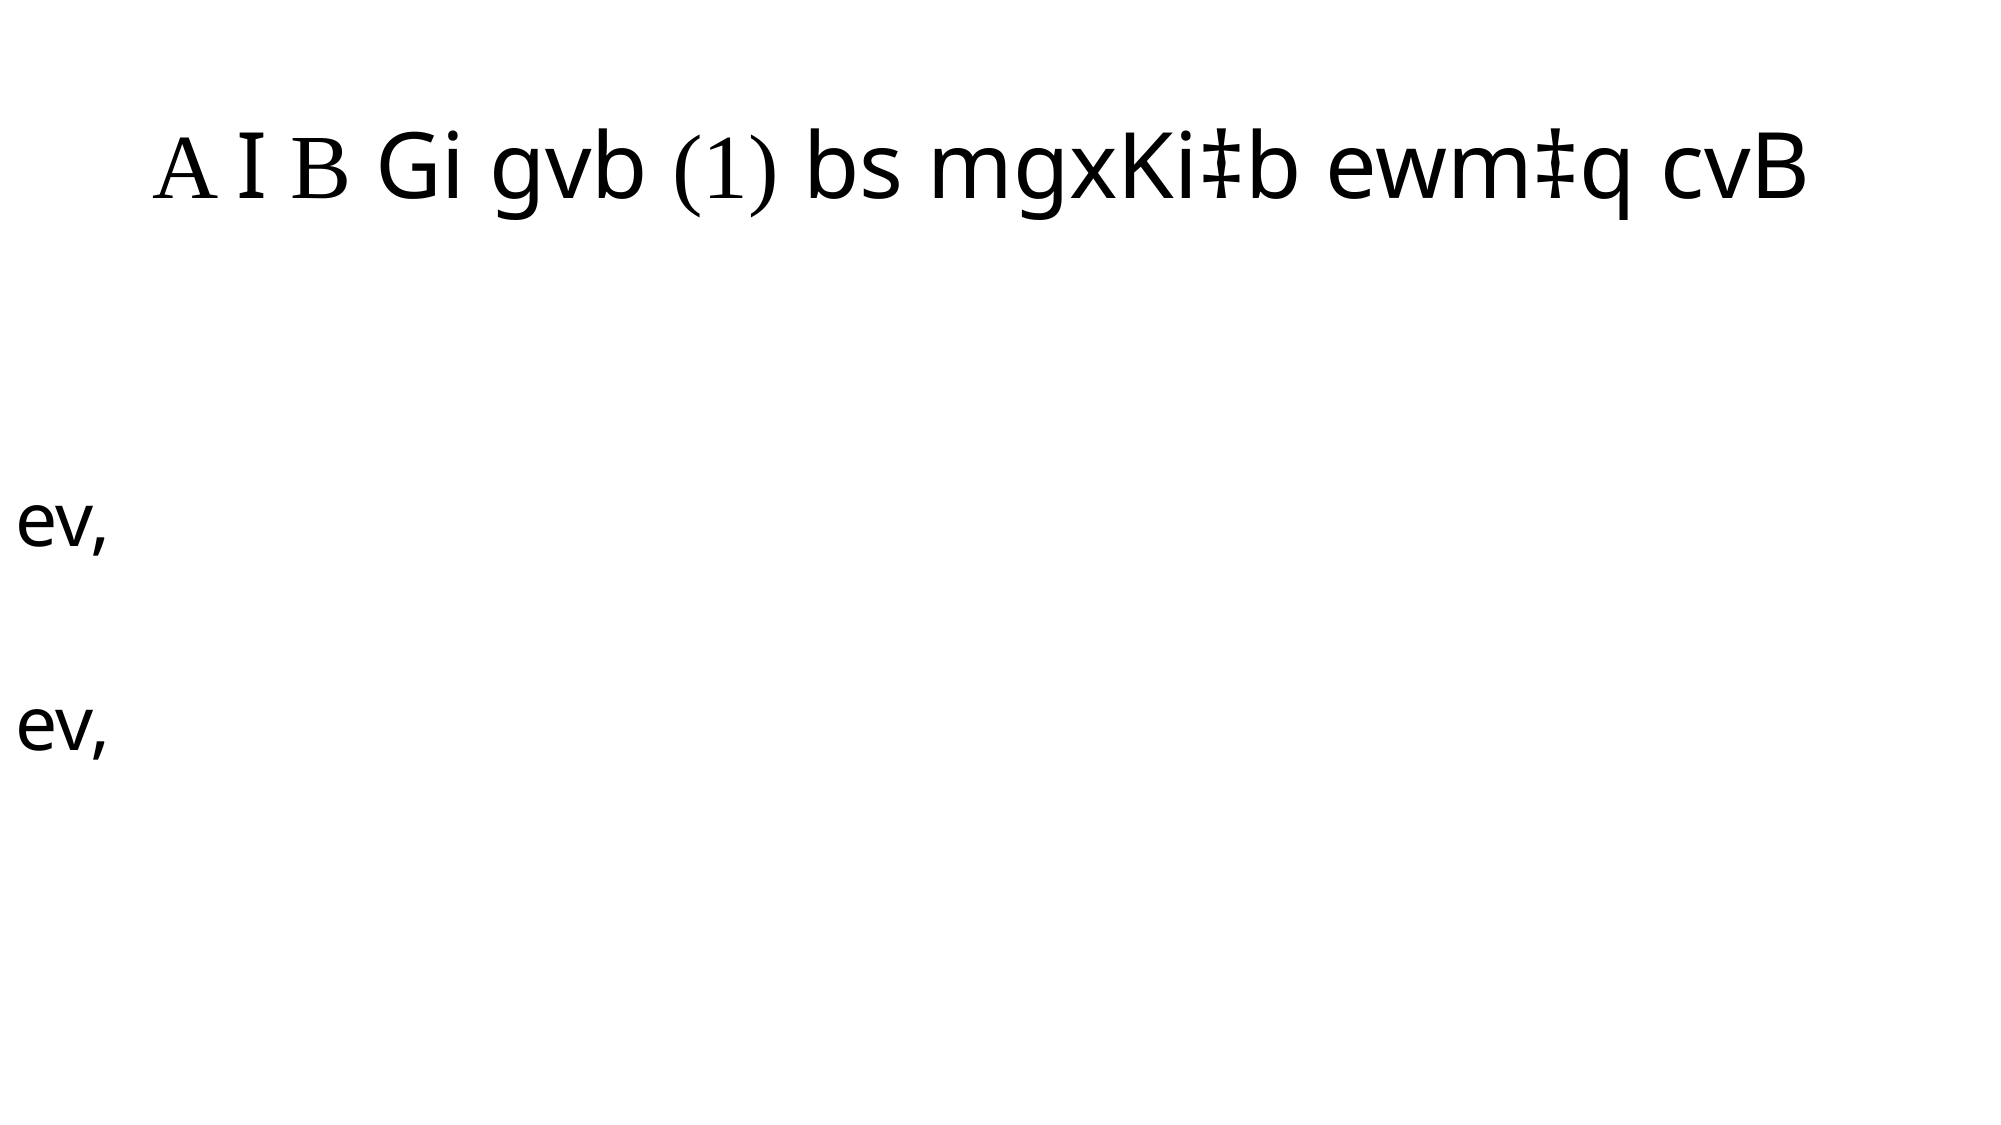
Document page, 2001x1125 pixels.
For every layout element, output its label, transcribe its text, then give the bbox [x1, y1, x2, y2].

title A I B Gi gvb (1) bs mgxKi‡b ewm‡q cvB [137, 59, 1863, 278]
